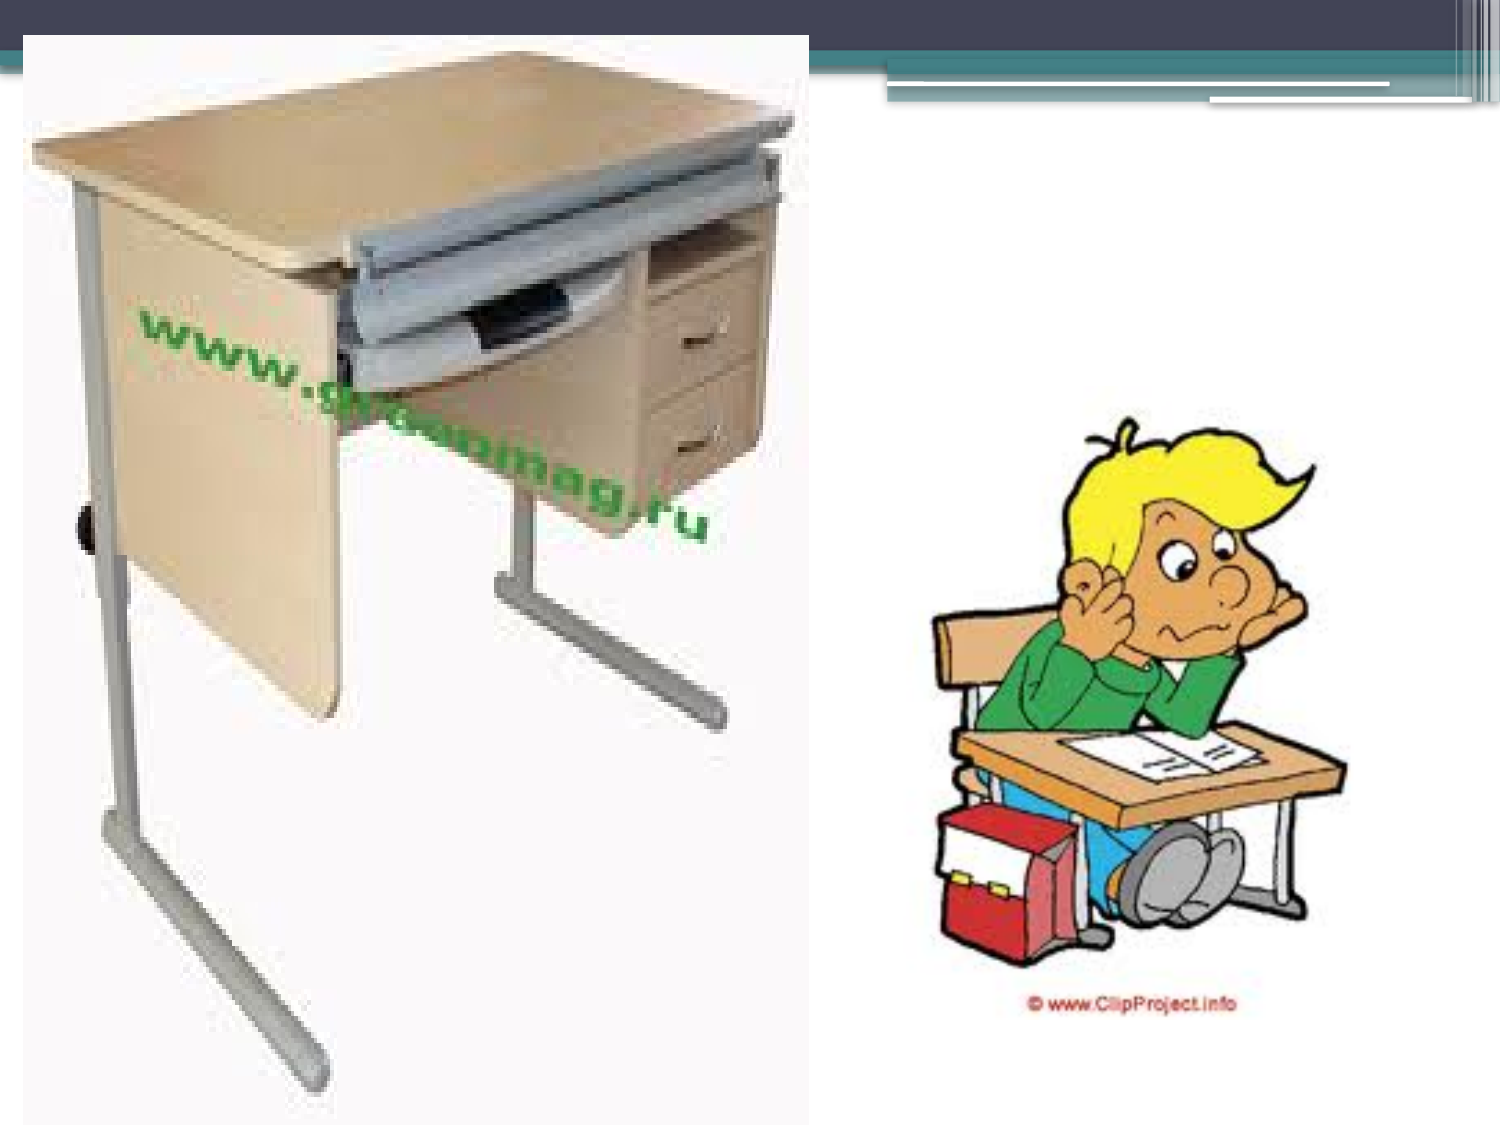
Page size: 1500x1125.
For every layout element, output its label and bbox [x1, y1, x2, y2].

picture [820, 386, 1442, 1020]
picture [23, 34, 809, 1125]
